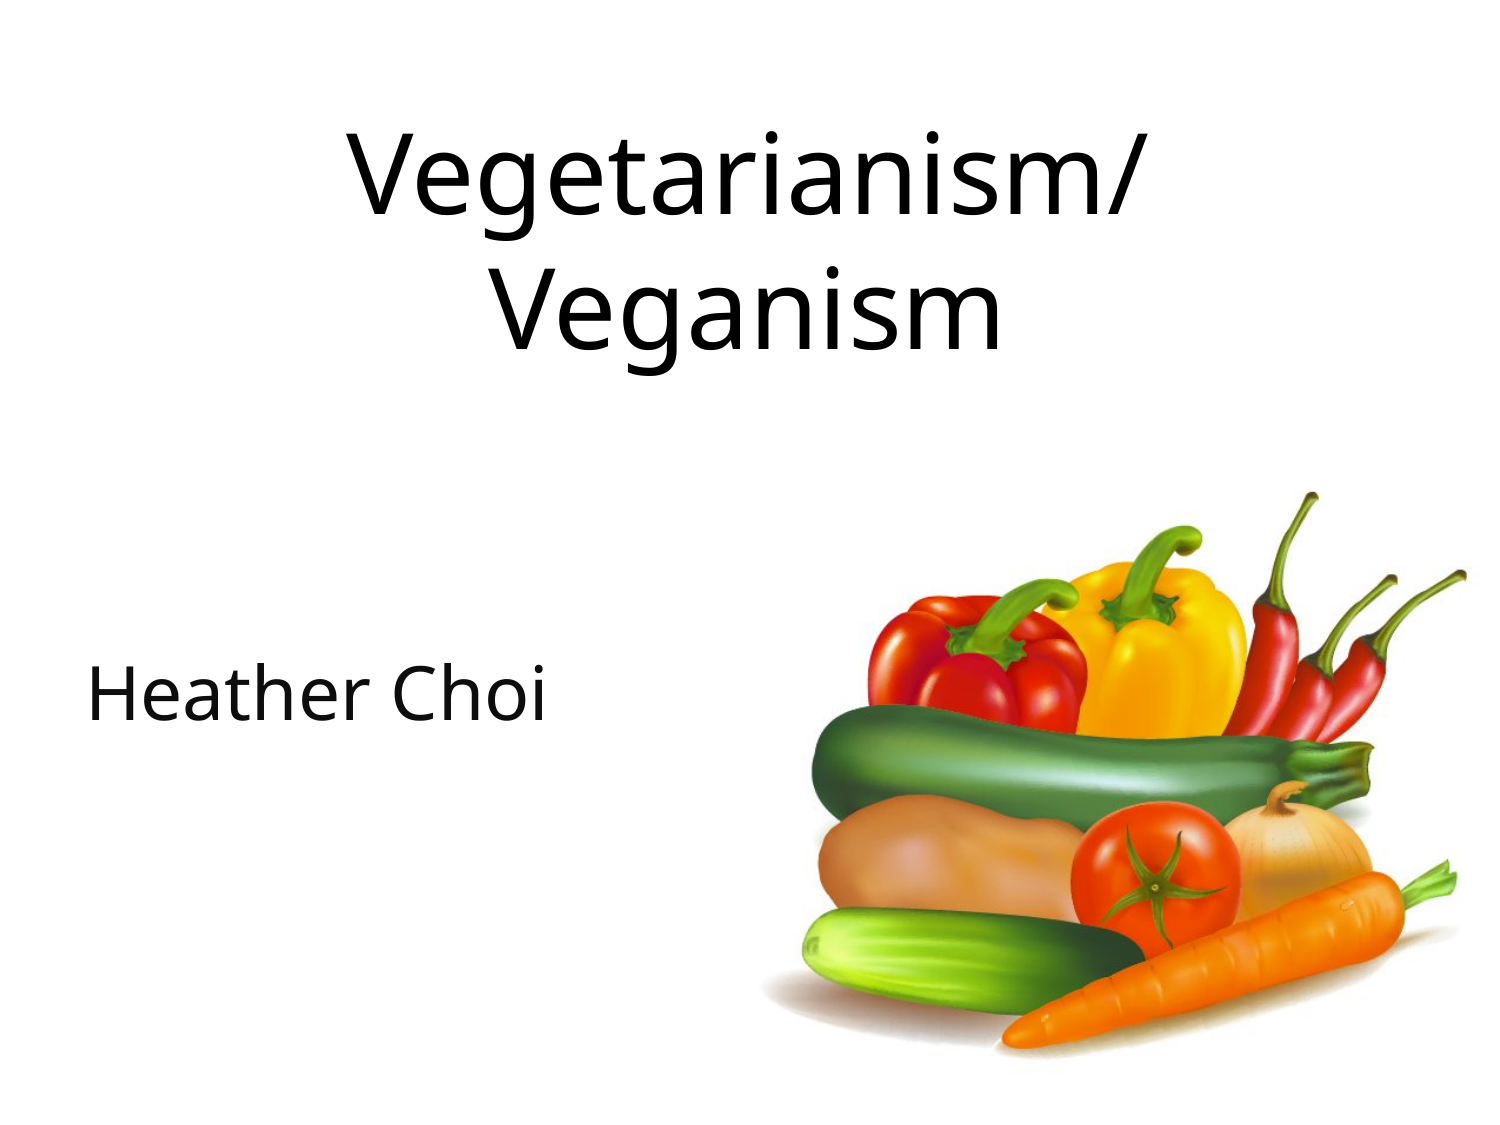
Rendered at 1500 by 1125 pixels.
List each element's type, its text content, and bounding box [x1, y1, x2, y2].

subtitle Heather Choi [70, 637, 742, 764]
picture [747, 472, 1500, 1089]
title Vegetarianism/ Veganism [110, 116, 1386, 358]
